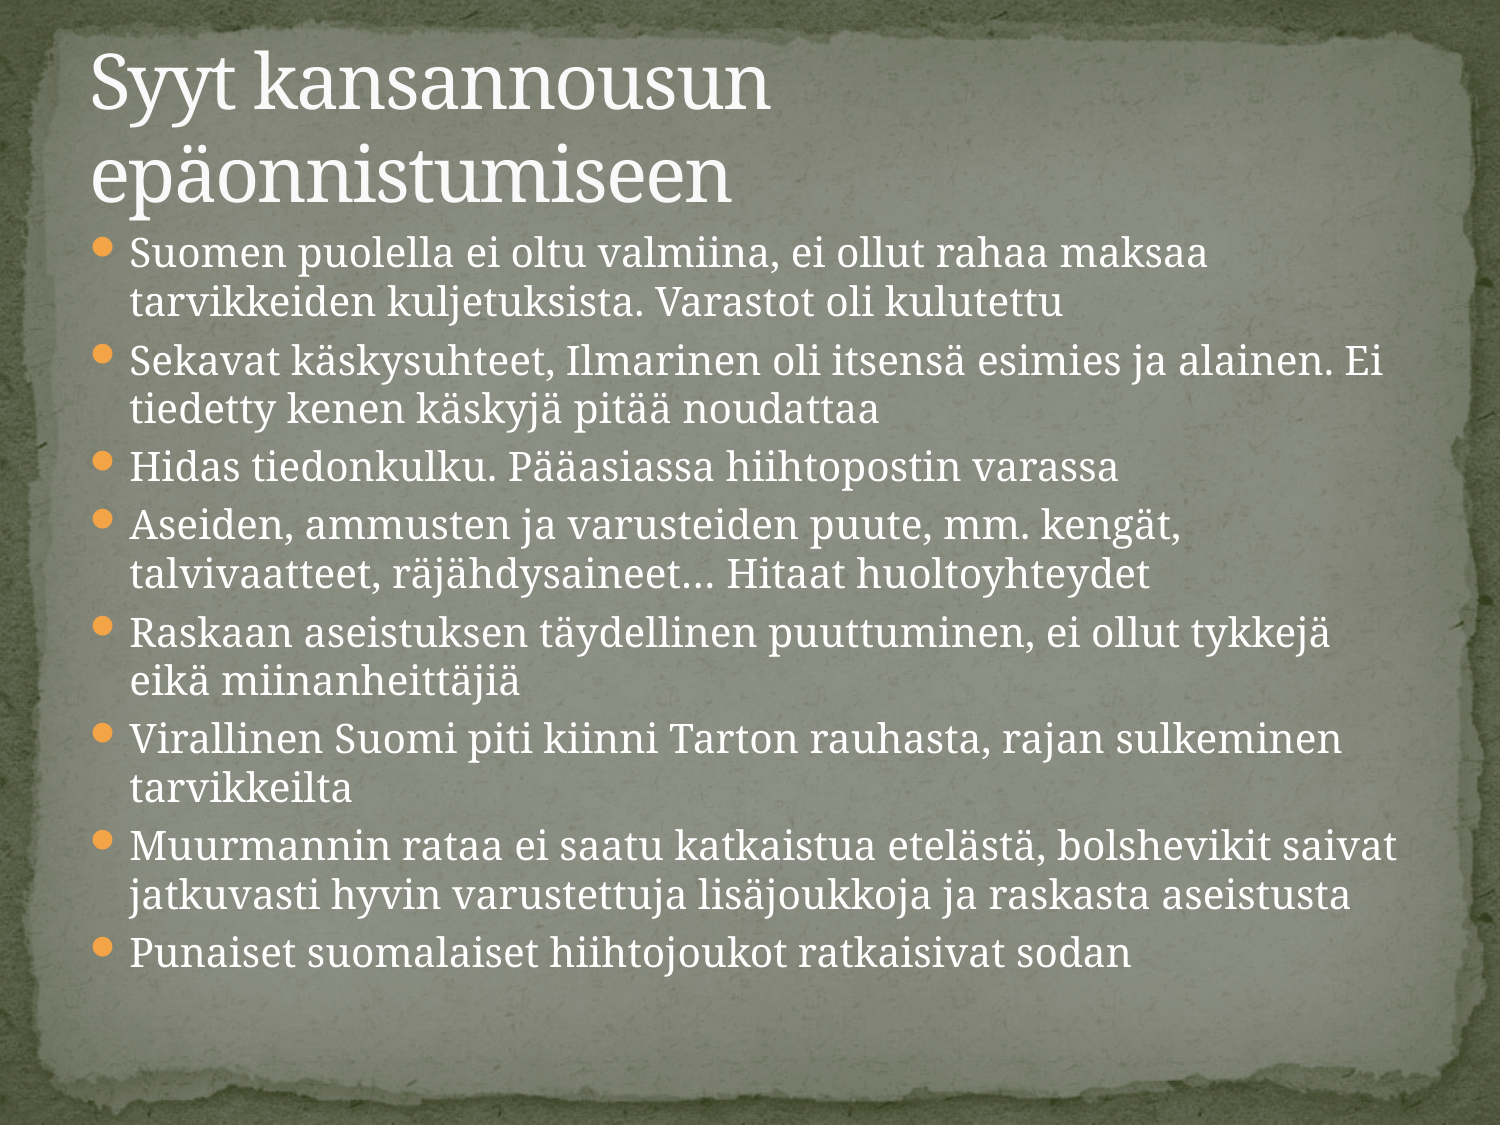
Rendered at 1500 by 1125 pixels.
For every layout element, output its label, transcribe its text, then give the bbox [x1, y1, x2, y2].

title Syyt kansannousun epäonnistumiseen [74, 24, 1425, 225]
list Suomen puolella ei oltu valmiina, ei ollut rahaa maksaa tarvikkeiden kuljetuksista. Varastot oli kulutettu Sekavat käskysuhteet, Ilmarinen oli itsensä esimies ja alainen. Ei tiedetty kenen käskyjä pitää noudattaa Hidas tiedonkulku. Pääasiassa hiihtopostin varassa Aseiden, ammusten ja varusteiden puute, mm. kengät, talvivaatteet, räjähdysaineet… Hitaat huoltoyhteydet Raskaan aseistuksen täydellinen puuttuminen, ei ollut tykkejä eikä miinanheittäjiä Virallinen Suomi piti kiinni Tarton rauhasta, rajan sulkeminen tarvikkeilta Muurmannin rataa ei saatu katkaistua etelästä, bolshevikit saivat jatkuvasti hyvin varustettuja lisäjoukkoja ja raskasta aseistusta Punaiset suomalaiset hiihtojoukot ratkaisivat sodan [75, 225, 1425, 1035]
